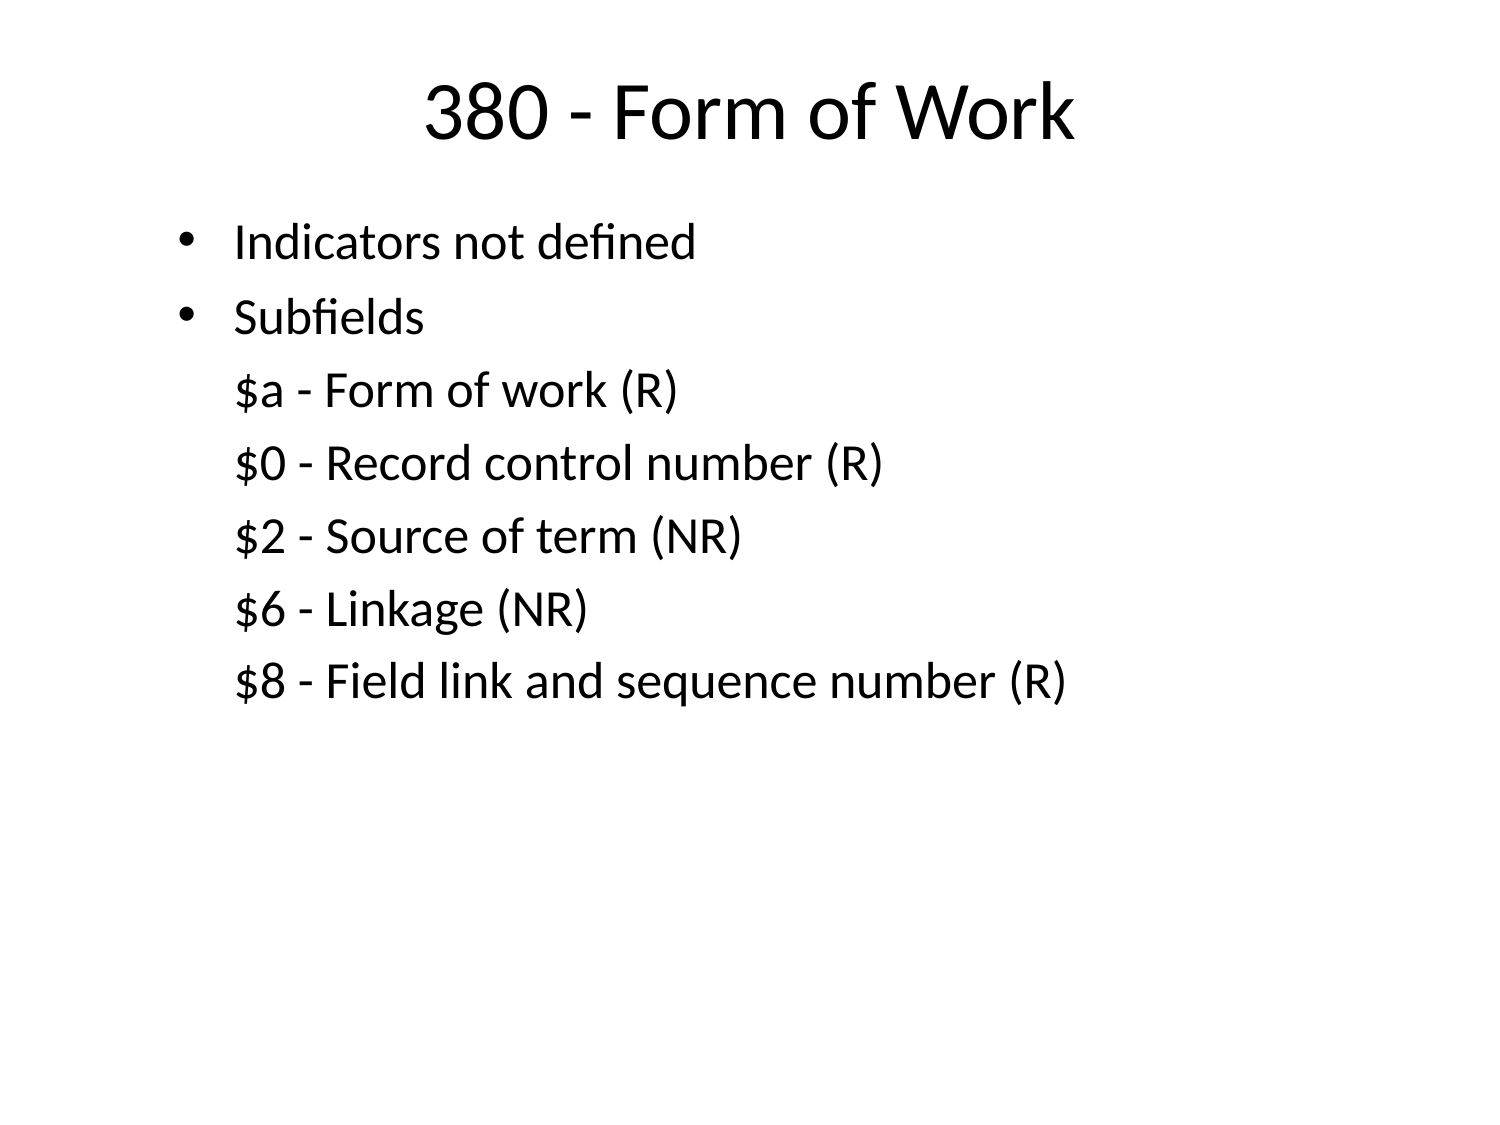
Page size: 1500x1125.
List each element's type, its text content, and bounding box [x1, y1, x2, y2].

list Indicators not defined Subfields $a - Form of work (R) $0 - Record control number (R) $2 - Source of term (NR) $6 - Linkage (NR) $8 - Field link and sequence number (R) [162, 200, 1350, 1013]
title 380 - Form of Work [75, 12, 1425, 200]
